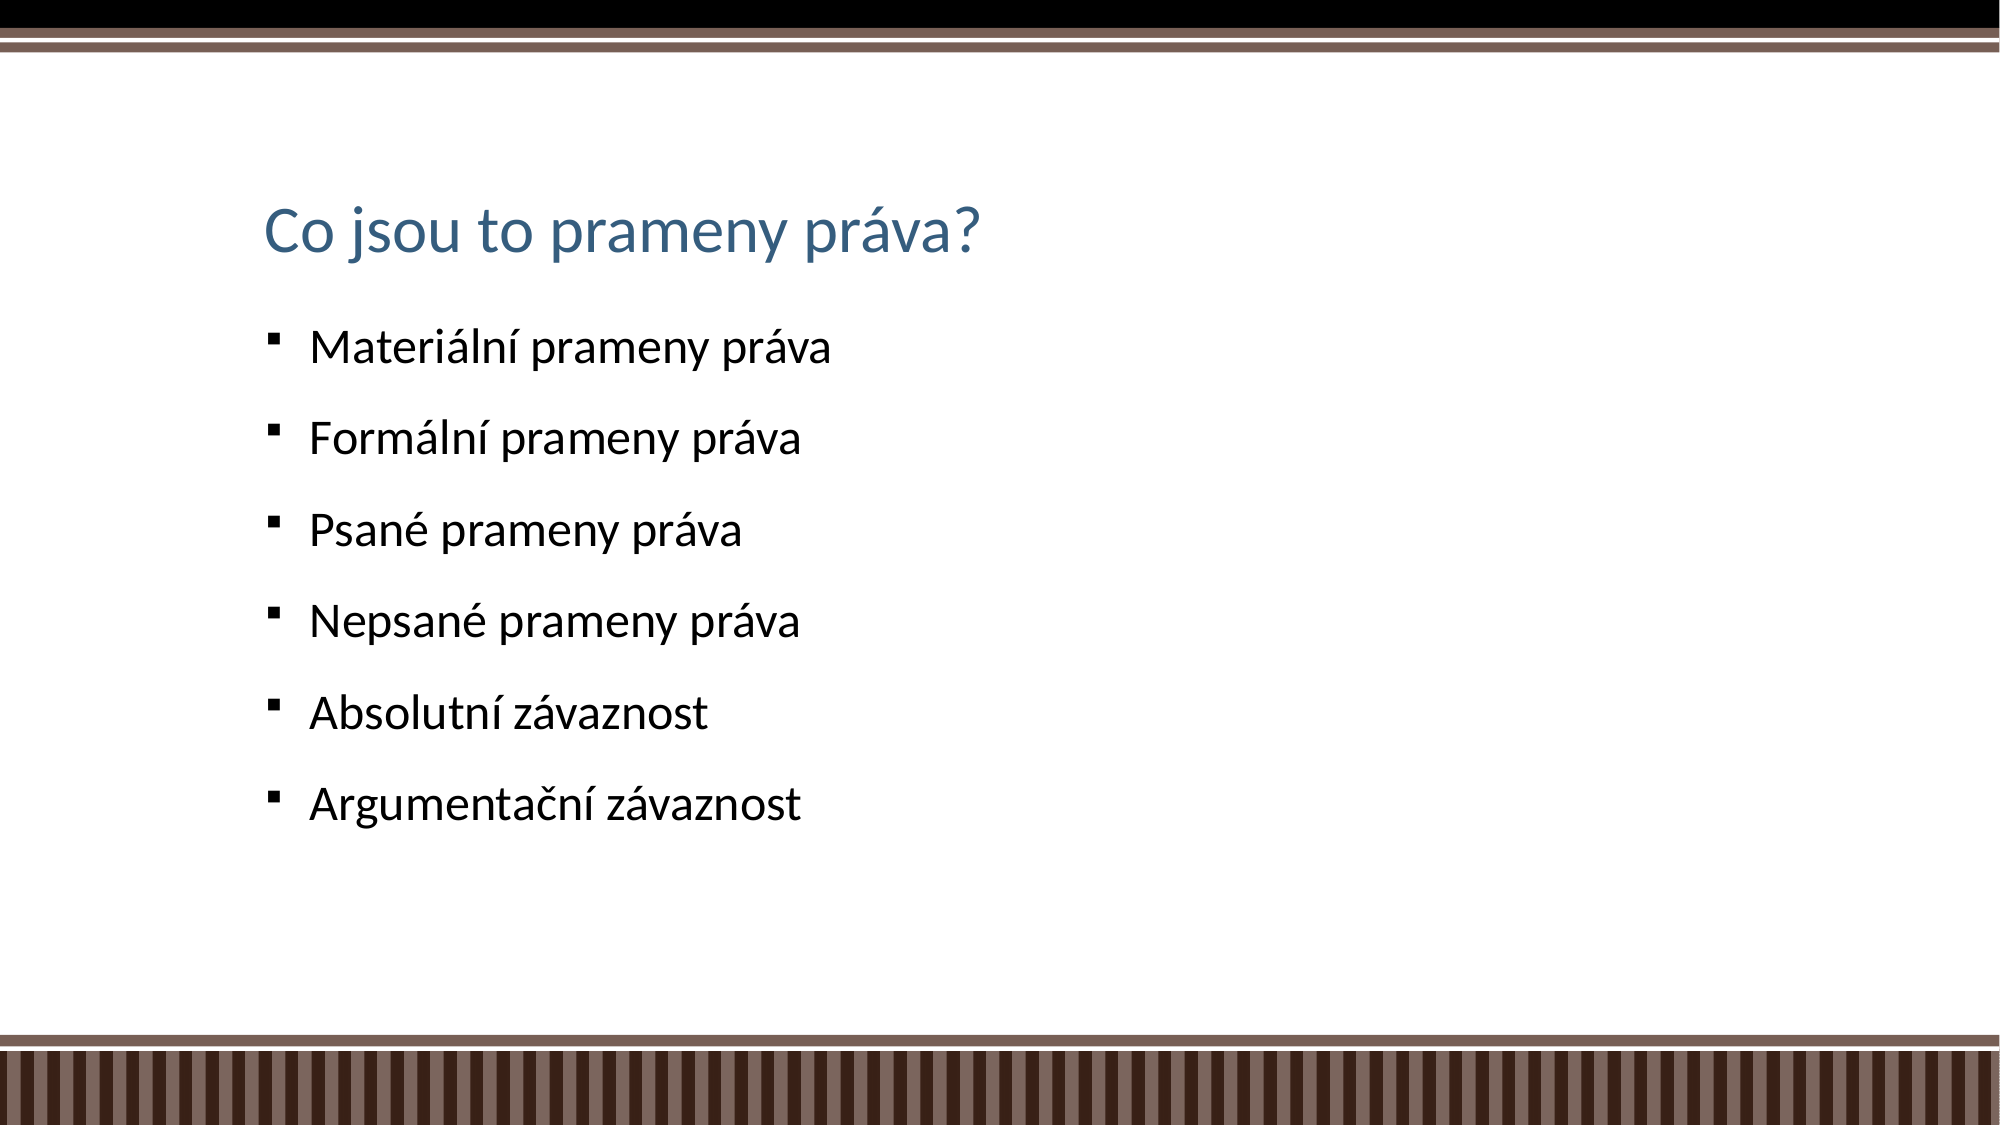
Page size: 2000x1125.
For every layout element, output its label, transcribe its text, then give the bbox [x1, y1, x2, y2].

list Materiální prameny práva Formální prameny práva Psané prameny práva Nepsané prameny práva Absolutní závaznost Argumentační závaznost [249, 312, 1750, 920]
title Co jsou to prameny práva? [249, 99, 1750, 275]
